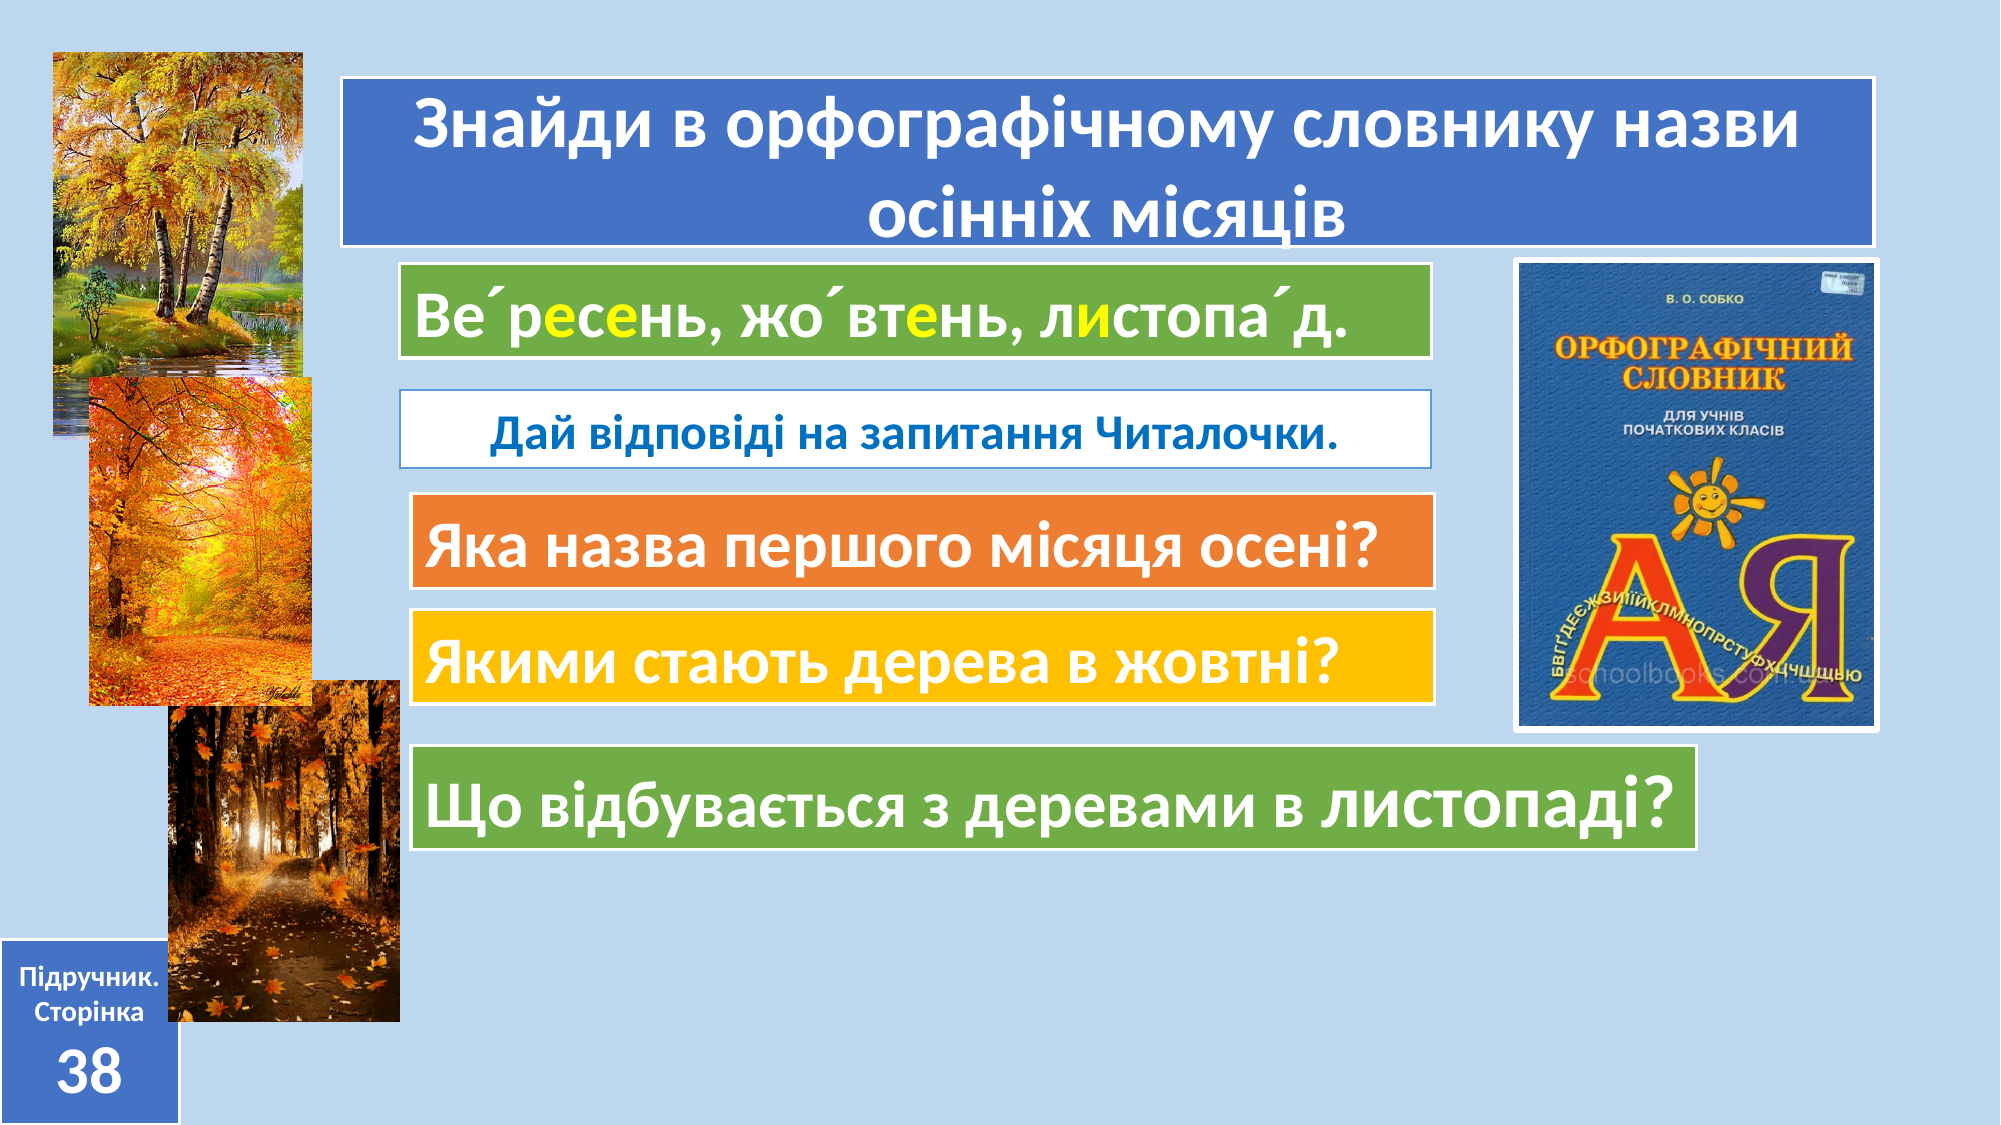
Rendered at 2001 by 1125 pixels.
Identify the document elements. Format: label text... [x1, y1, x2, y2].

text_box Підручник. Сторінка 38 [0, 938, 181, 1125]
picture [1518, 263, 1875, 727]
text_box Якими стають дерева в жовтні? [409, 608, 1436, 706]
text_box Яка назва першого місяця осені? [409, 492, 1436, 590]
picture [53, 52, 400, 1022]
text_box Що відбувається з деревами в листопаді? [409, 744, 1698, 851]
text_box Знайди в орфографічному словнику назви осінніх місяців [340, 76, 1876, 248]
text_box Дай відповіді на запитання Читалочки. [399, 389, 1432, 469]
text_box Веˊресень, жоˊвтень, листопаˊд. [398, 262, 1433, 360]
